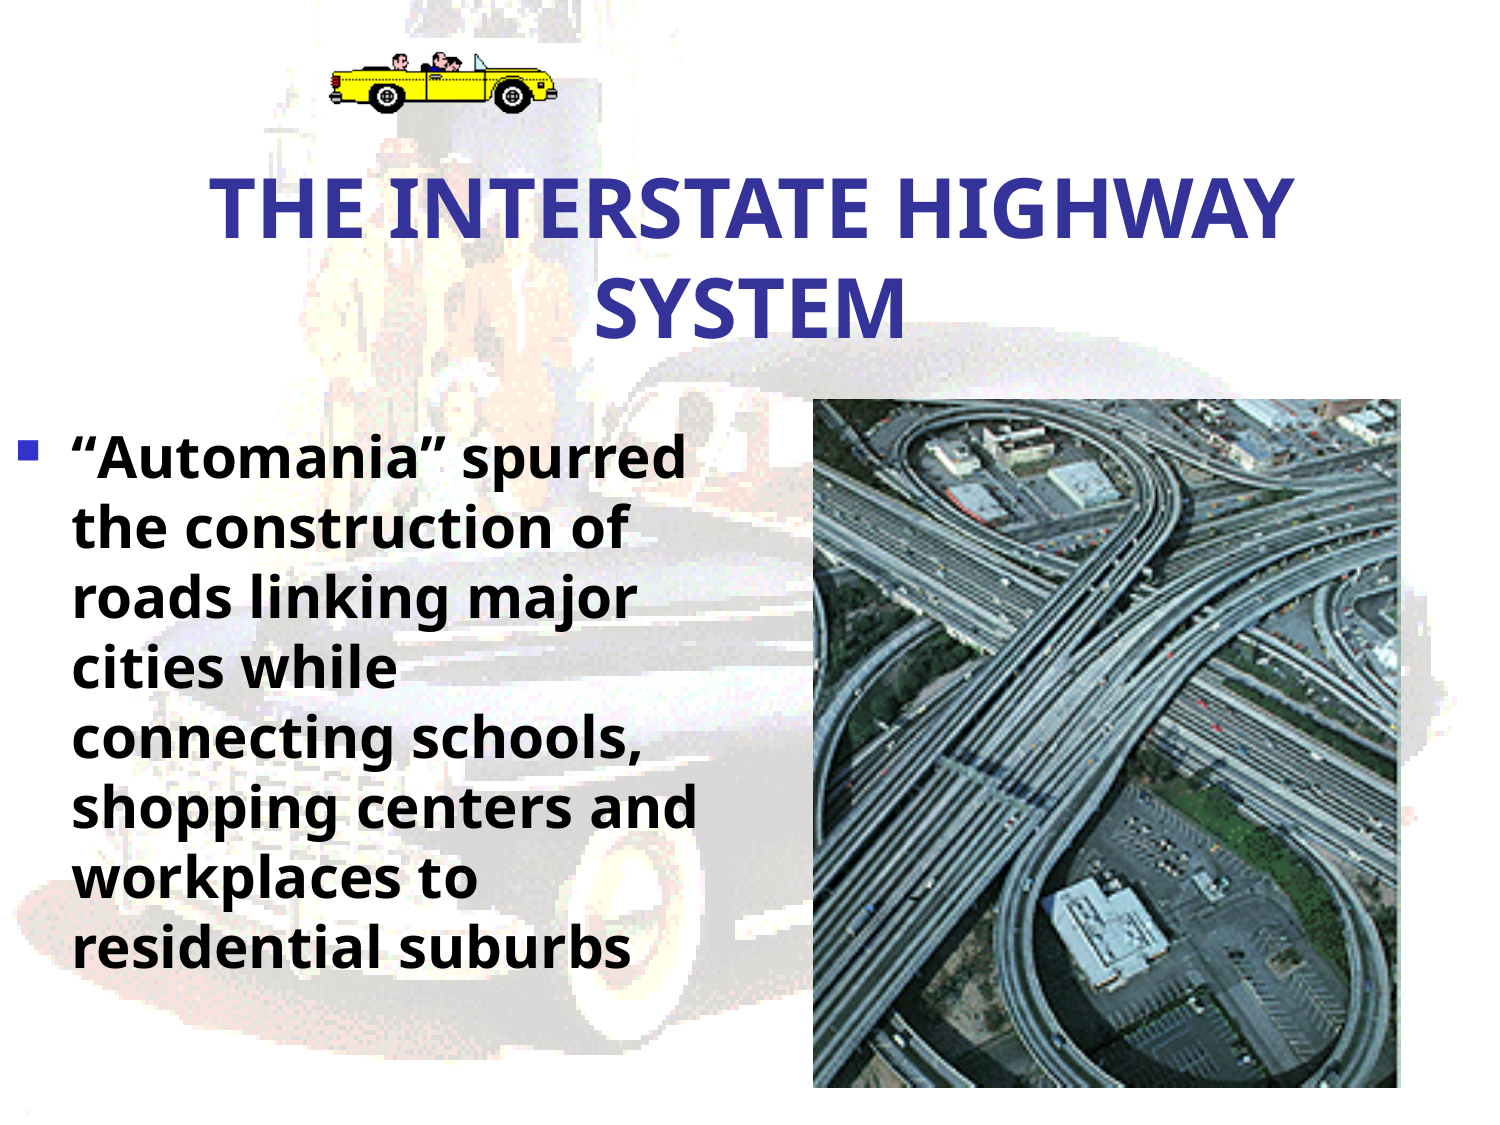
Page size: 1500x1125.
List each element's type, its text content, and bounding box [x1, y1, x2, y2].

list “Automania” spurred the construction of roads linking major cities while connecting schools, shopping centers and workplaces to residential suburbs [0, 412, 738, 1125]
title THE INTERSTATE HIGHWAY SYSTEM [37, 149, 1468, 363]
picture [324, 49, 1201, 119]
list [813, 399, 1401, 1088]
